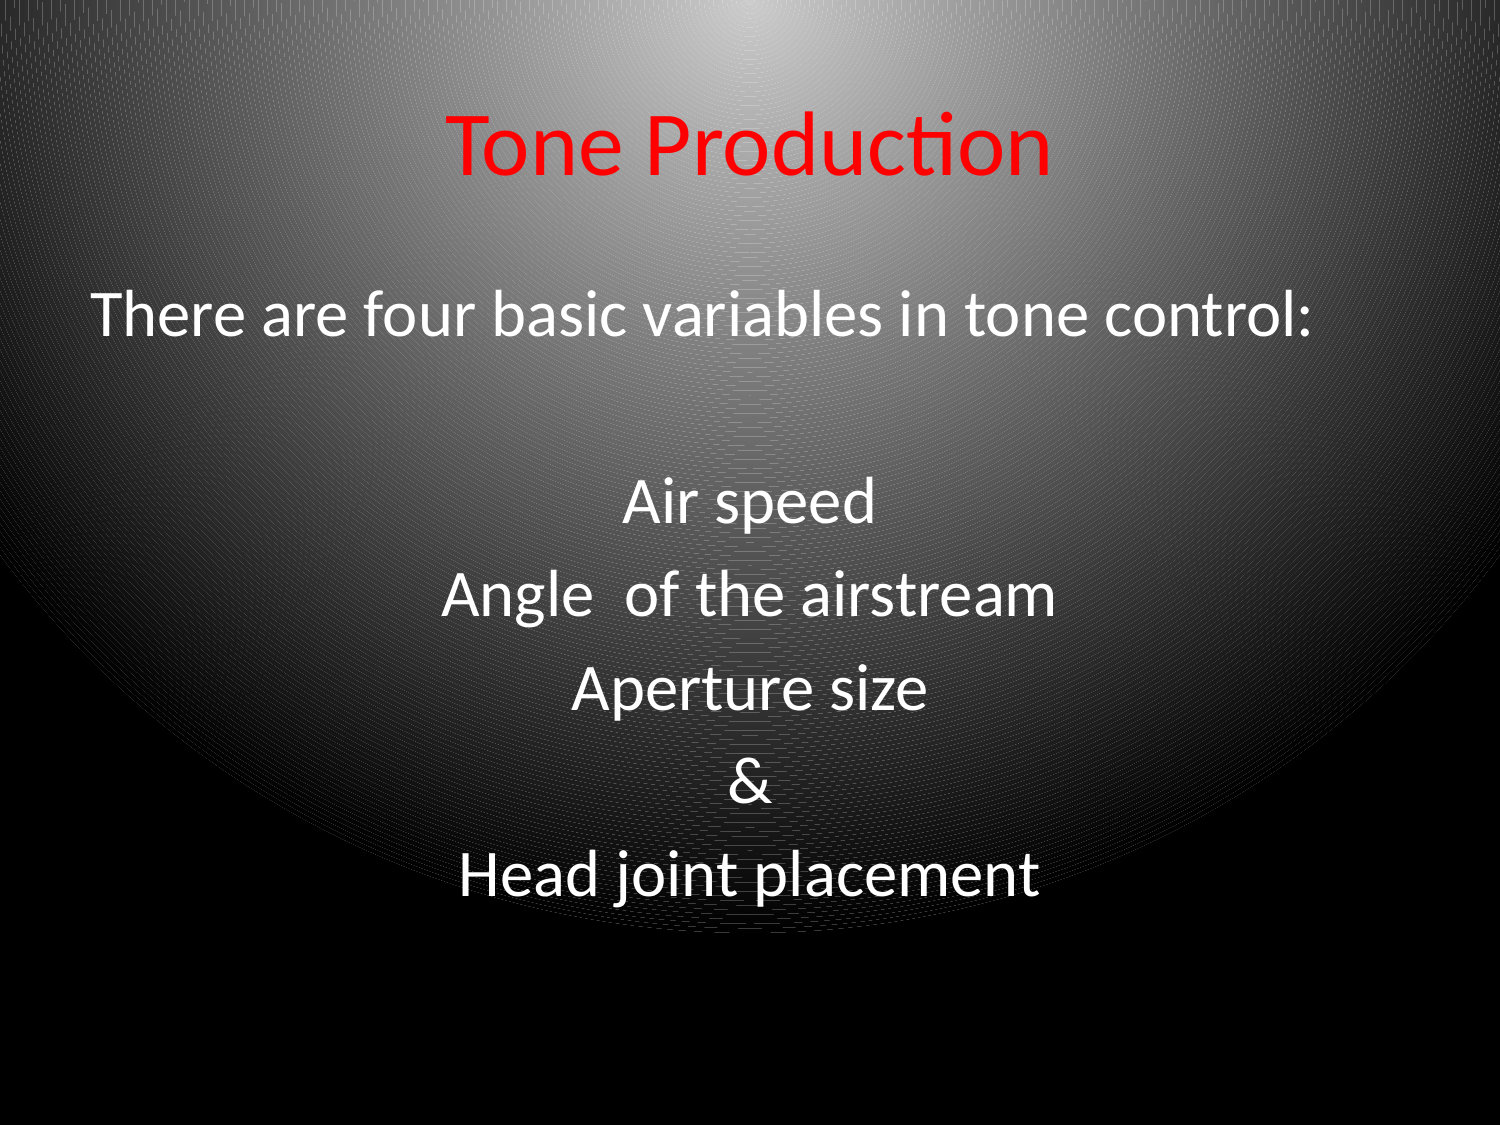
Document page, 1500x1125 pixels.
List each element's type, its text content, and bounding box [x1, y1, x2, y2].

title Tone Production [75, 45, 1425, 233]
list There are four basic variables in tone control: Air speed Angle of the airstream Aperture size & Head joint placement [75, 262, 1425, 1005]
